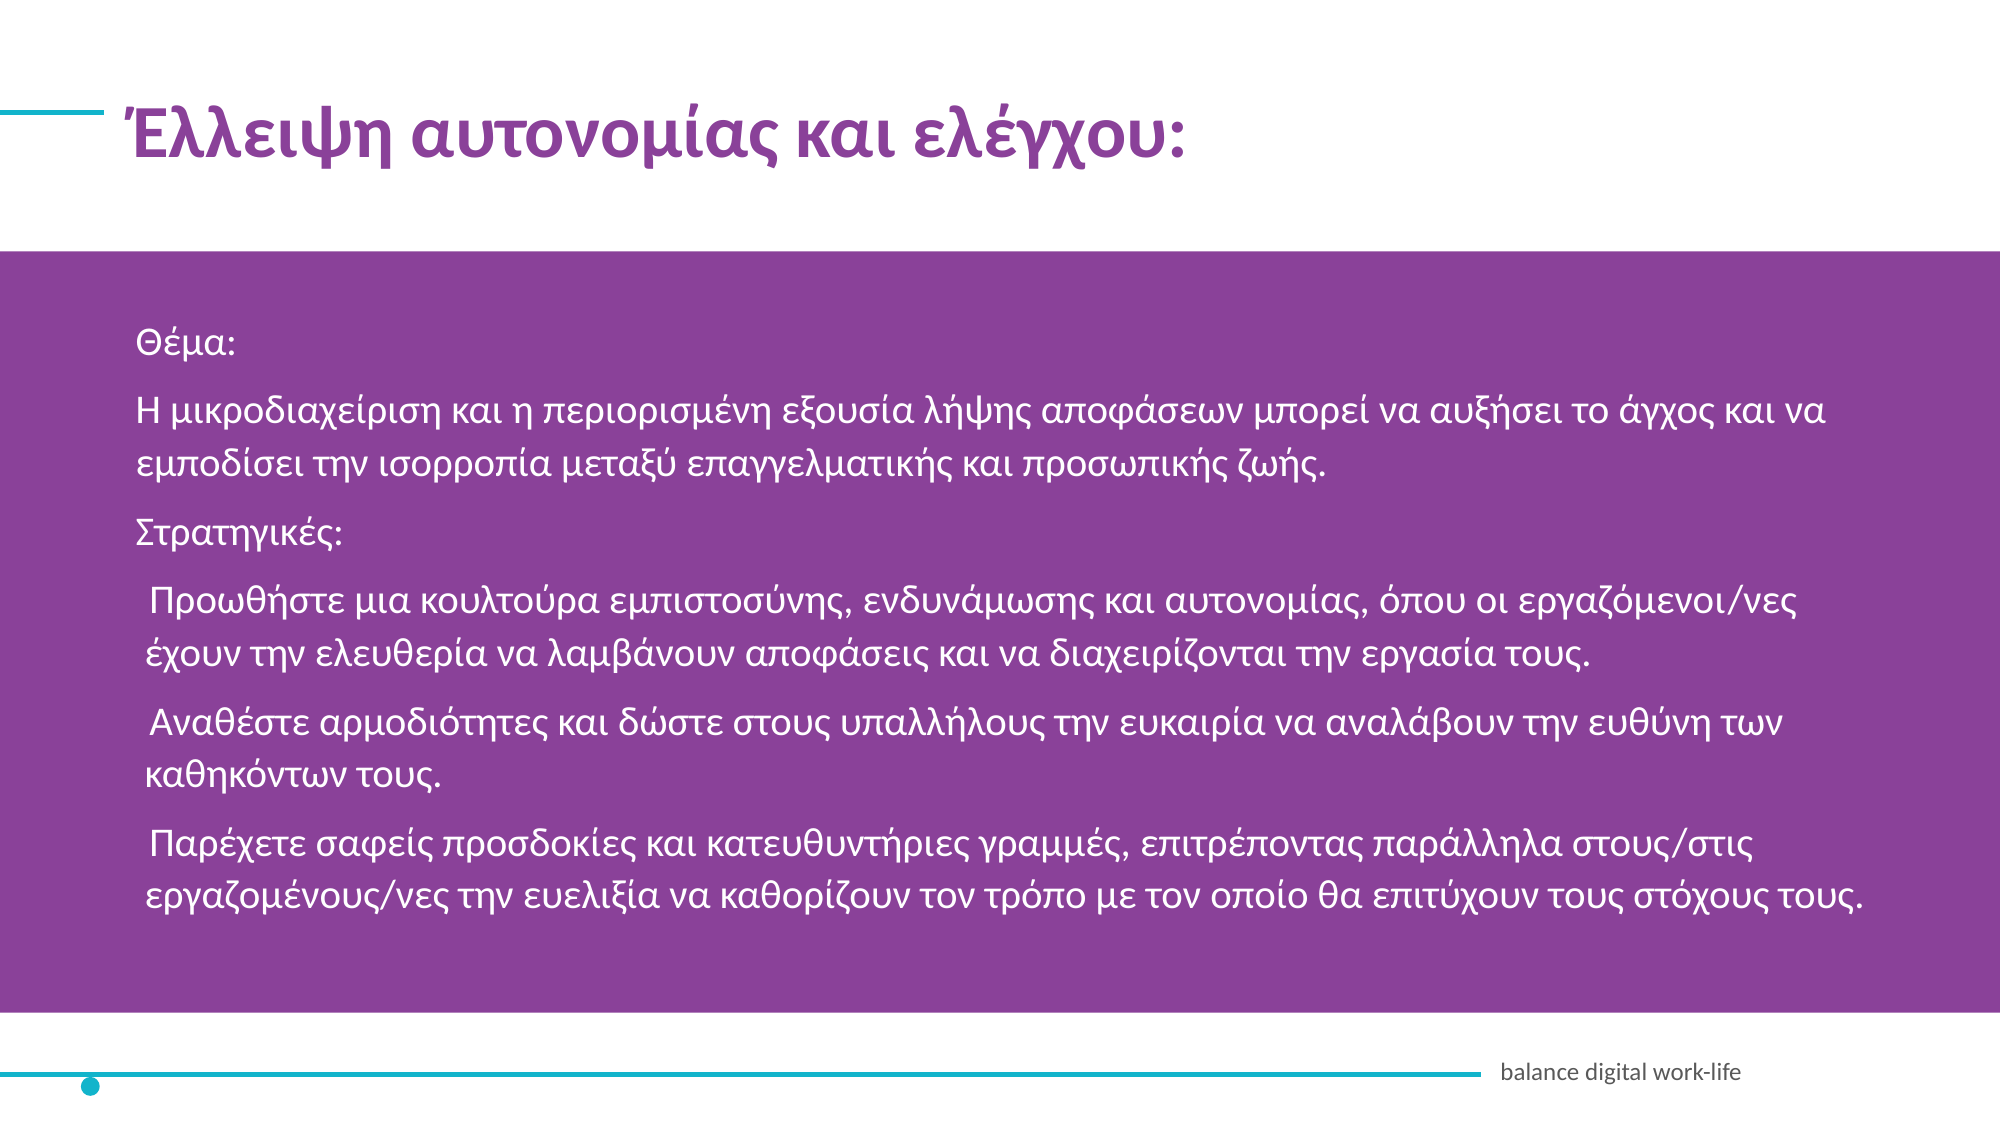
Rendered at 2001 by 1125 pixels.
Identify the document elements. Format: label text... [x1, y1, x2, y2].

list Έλλειψη αυτονομίας και ελέγχου: [117, 69, 1895, 165]
list Θέμα: Η μικροδιαχείριση και η περιορισμένη εξουσία λήψης αποφάσεων μπορεί να αυξήσει το άγχος και να εμποδίσει την ισορροπία μεταξύ επαγγελματικής και προσωπικής ζωής. Στρατηγικές: Προωθήστε μια κουλτούρα εμπιστοσύνης, ενδυνάμωσης και αυτονομίας, όπου οι εργαζόμενοι/νες έχουν την ελευθερία να λαμβάνουν αποφάσεις και να διαχειρίζονται την εργασία τους. Αναθέστε αρμοδιότητες και δώστε στους υπαλλήλους την ευκαιρία να αναλάβουν την ευθύνη των καθηκόντων τους. Παρέχετε σαφείς προσδοκίες και κατευθυντήριες γραμμές, επιτρέποντας παράλληλα στους/στις εργαζομένους/νες την ευελιξία να καθορίζουν τον τρόπο με τον οποίο θα επιτύχουν τους στόχους τους. [120, 303, 1898, 973]
